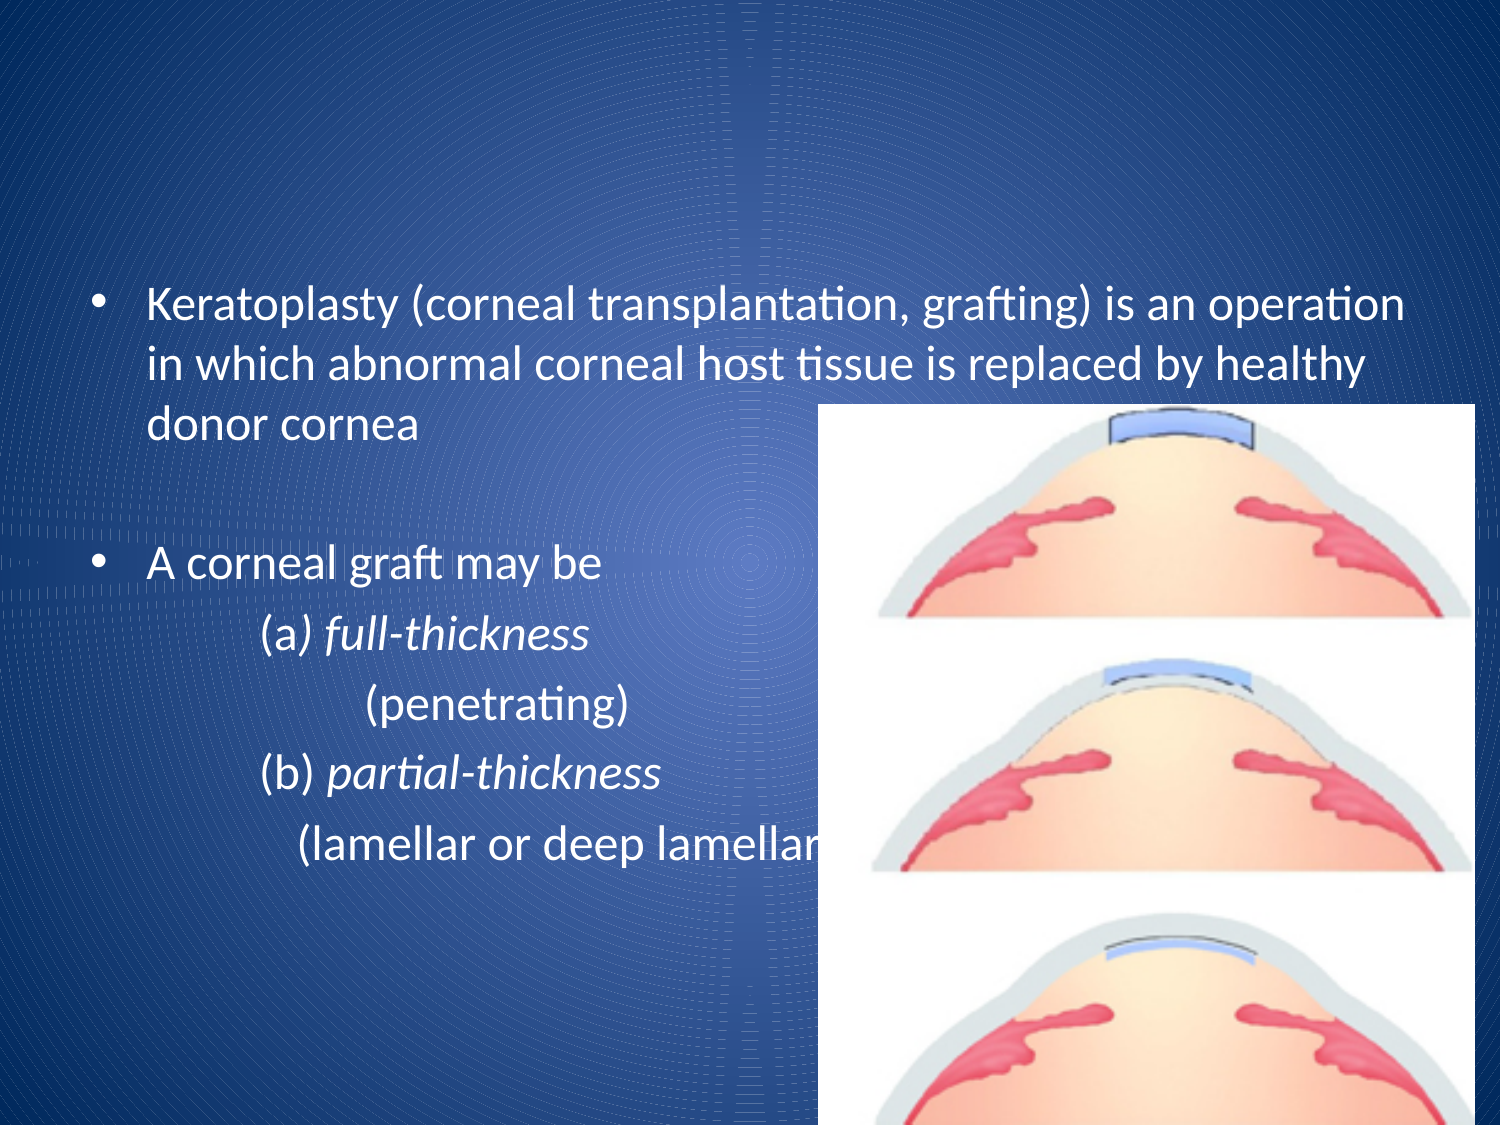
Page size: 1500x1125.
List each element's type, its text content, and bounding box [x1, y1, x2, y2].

list Keratoplasty (corneal transplantation, grafting) is an operation in which abnormal corneal host tissue is replaced by healthy donor cornea A corneal graft may be (a) full-thickness (penetrating) (b) partial-thickness (lamellar or deep lamellar) [75, 262, 1425, 1005]
picture [818, 404, 1476, 1125]
